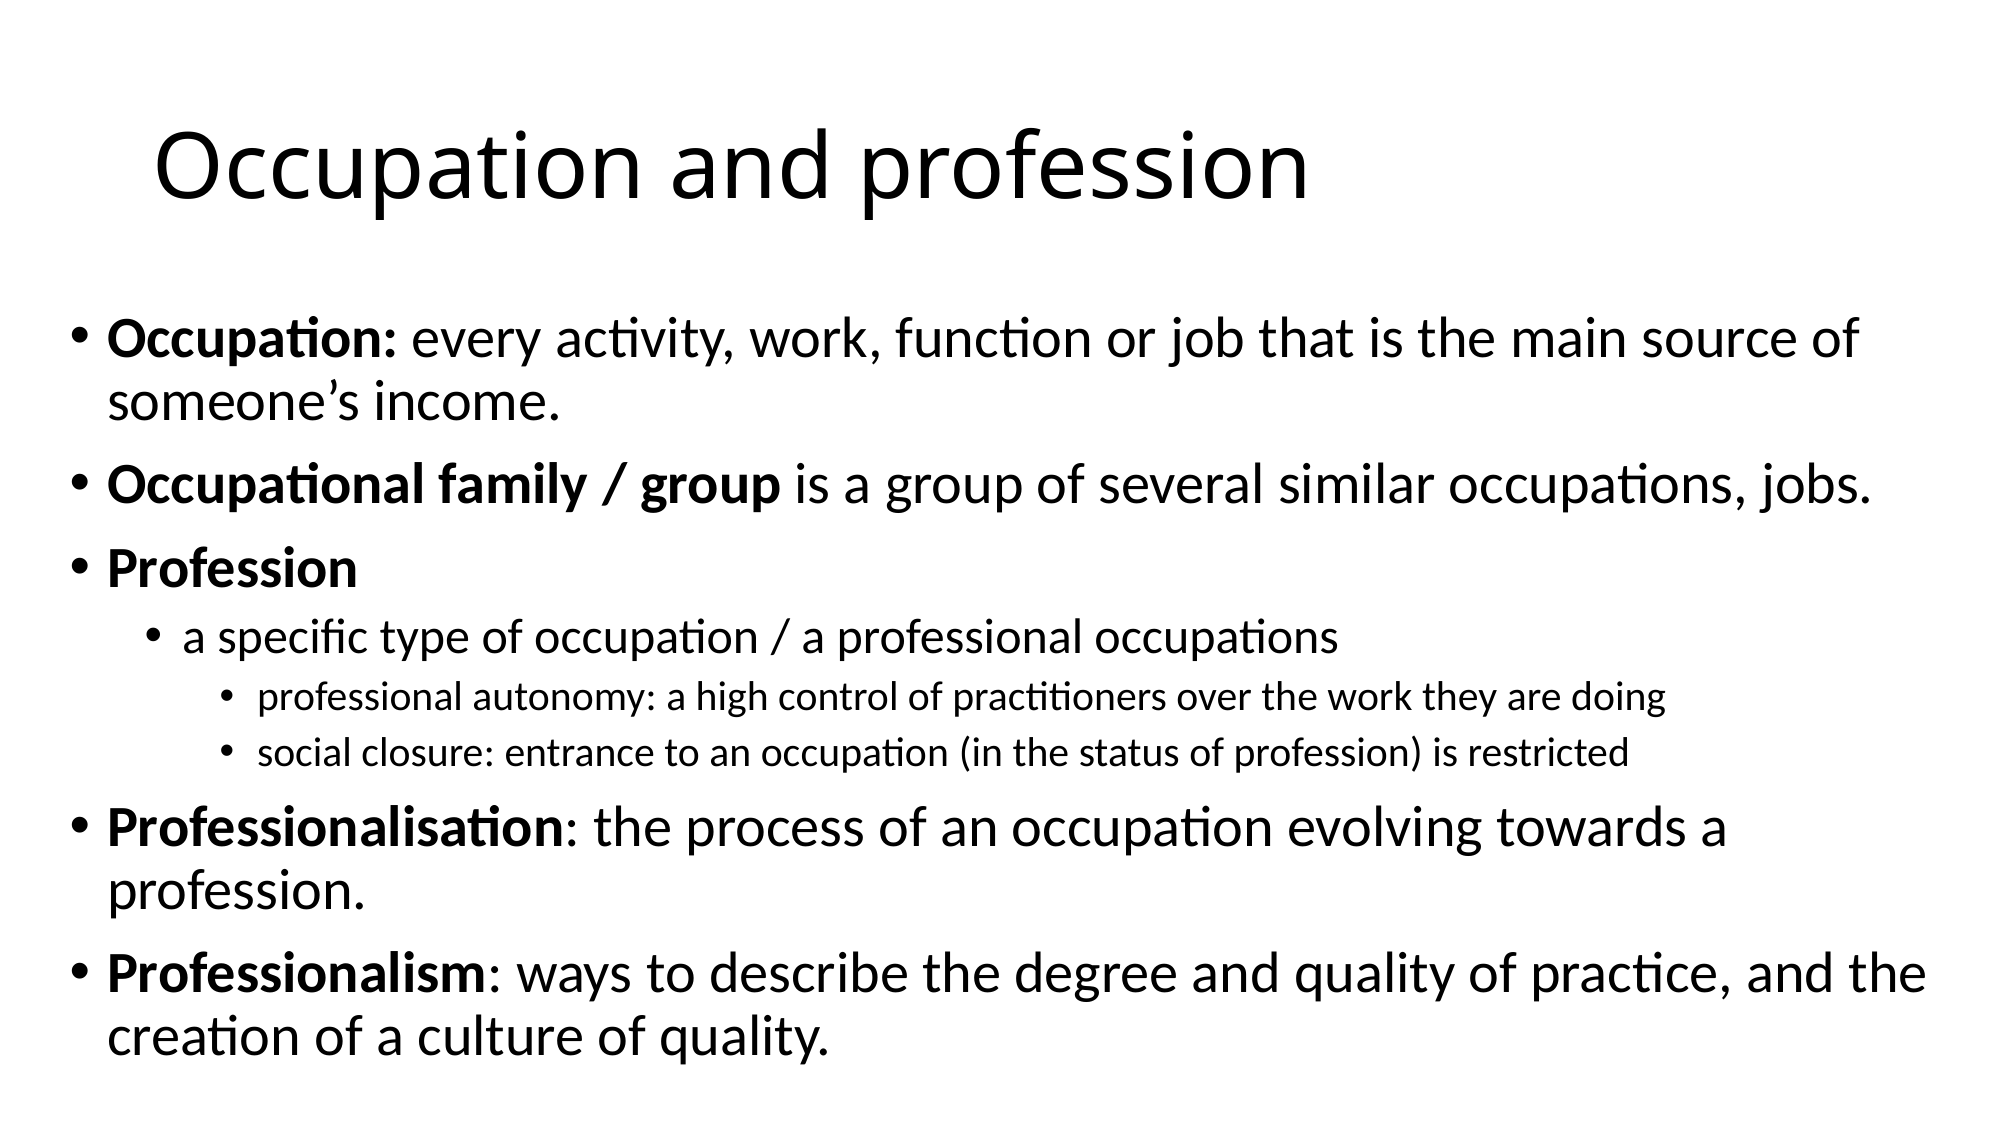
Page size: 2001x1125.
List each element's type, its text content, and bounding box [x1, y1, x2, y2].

title Occupation and profession [137, 59, 1863, 278]
list Occupation: every activity, work, function or job that is the main source of someone’s income. Occupational family / group is a group of several similar occupations, jobs. Profession a specific type of occupation / a professional occupations professional autonomy: a high control of practitioners over the work they are doing social closure: entrance to an occupation (in the status of profession) is restricted Professionalisation: the process of an occupation evolving towards a profession. Professionalism: ways to describe the degree and quality of practice, and the creation of a culture of quality. [54, 299, 1966, 1105]
